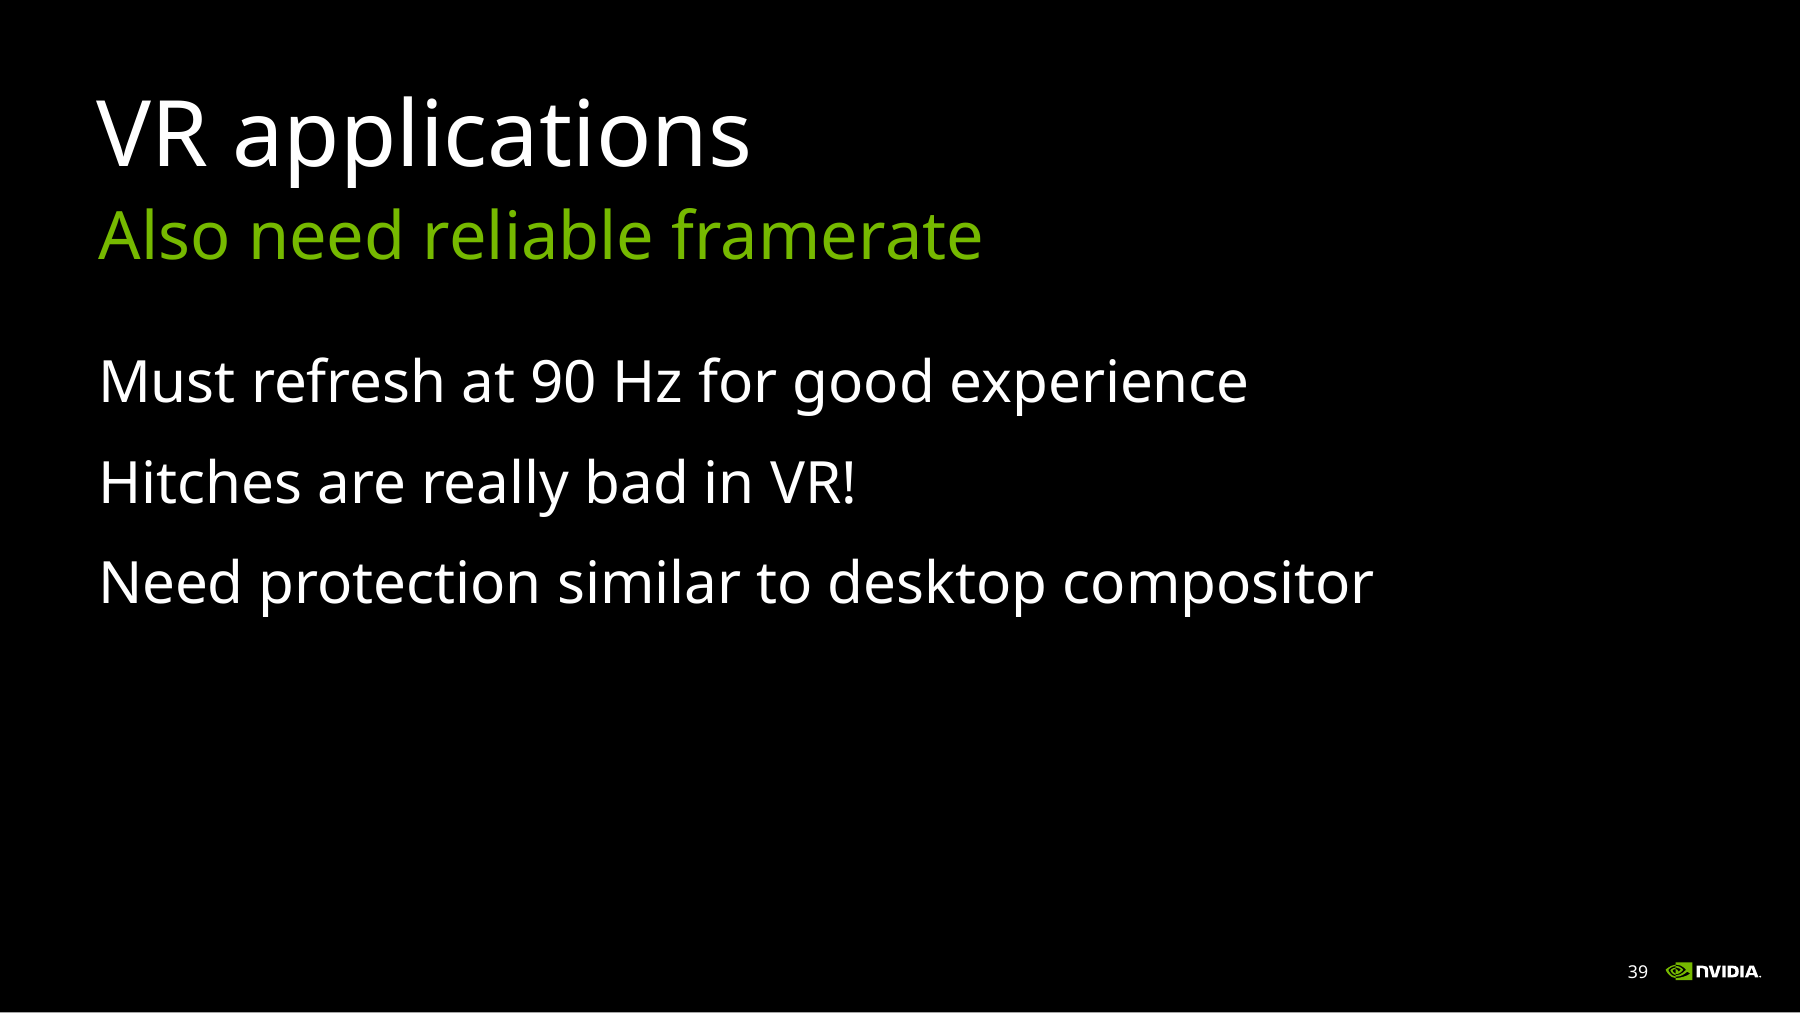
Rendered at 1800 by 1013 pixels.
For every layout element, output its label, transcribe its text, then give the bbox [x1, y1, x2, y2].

title VR applications [81, 78, 1719, 195]
list Must refresh at 90 Hz for good experience Hitches are really bad in VR! Need protection similar to desktop compositor [82, 344, 1716, 956]
list Also need reliable framerate [83, 193, 1721, 281]
